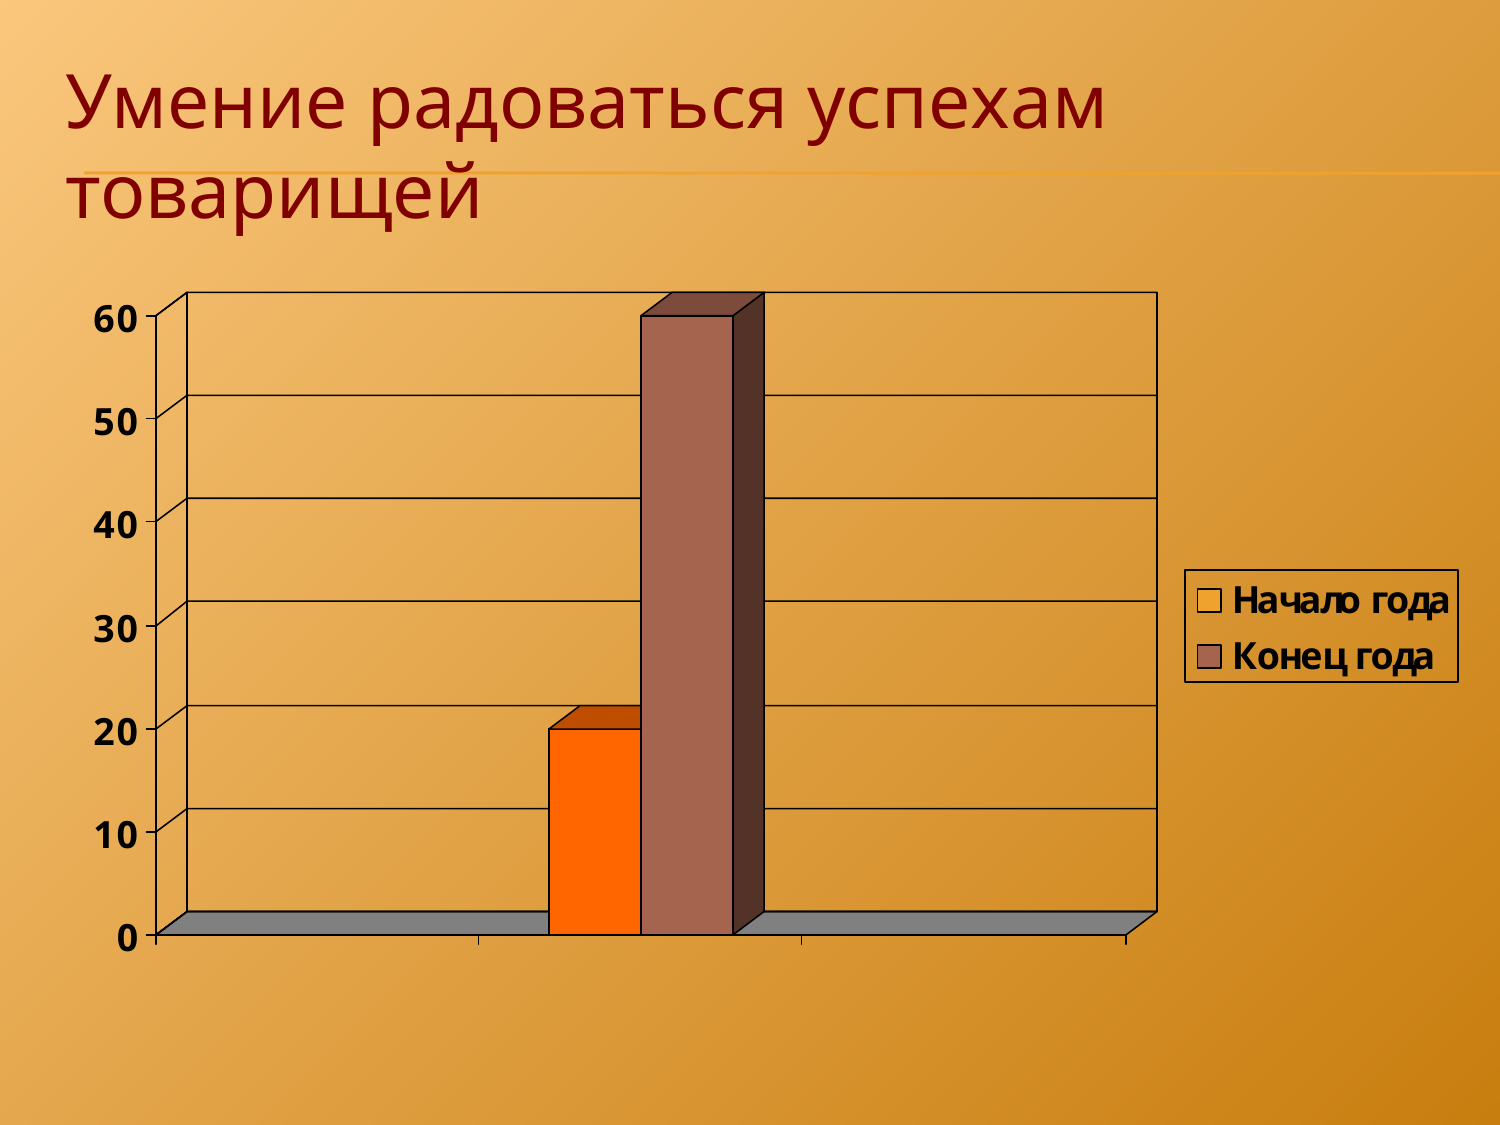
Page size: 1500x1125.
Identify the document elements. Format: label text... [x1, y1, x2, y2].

title Умение радоваться успехам товарищей [50, 75, 1475, 213]
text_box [50, 254, 1474, 998]
